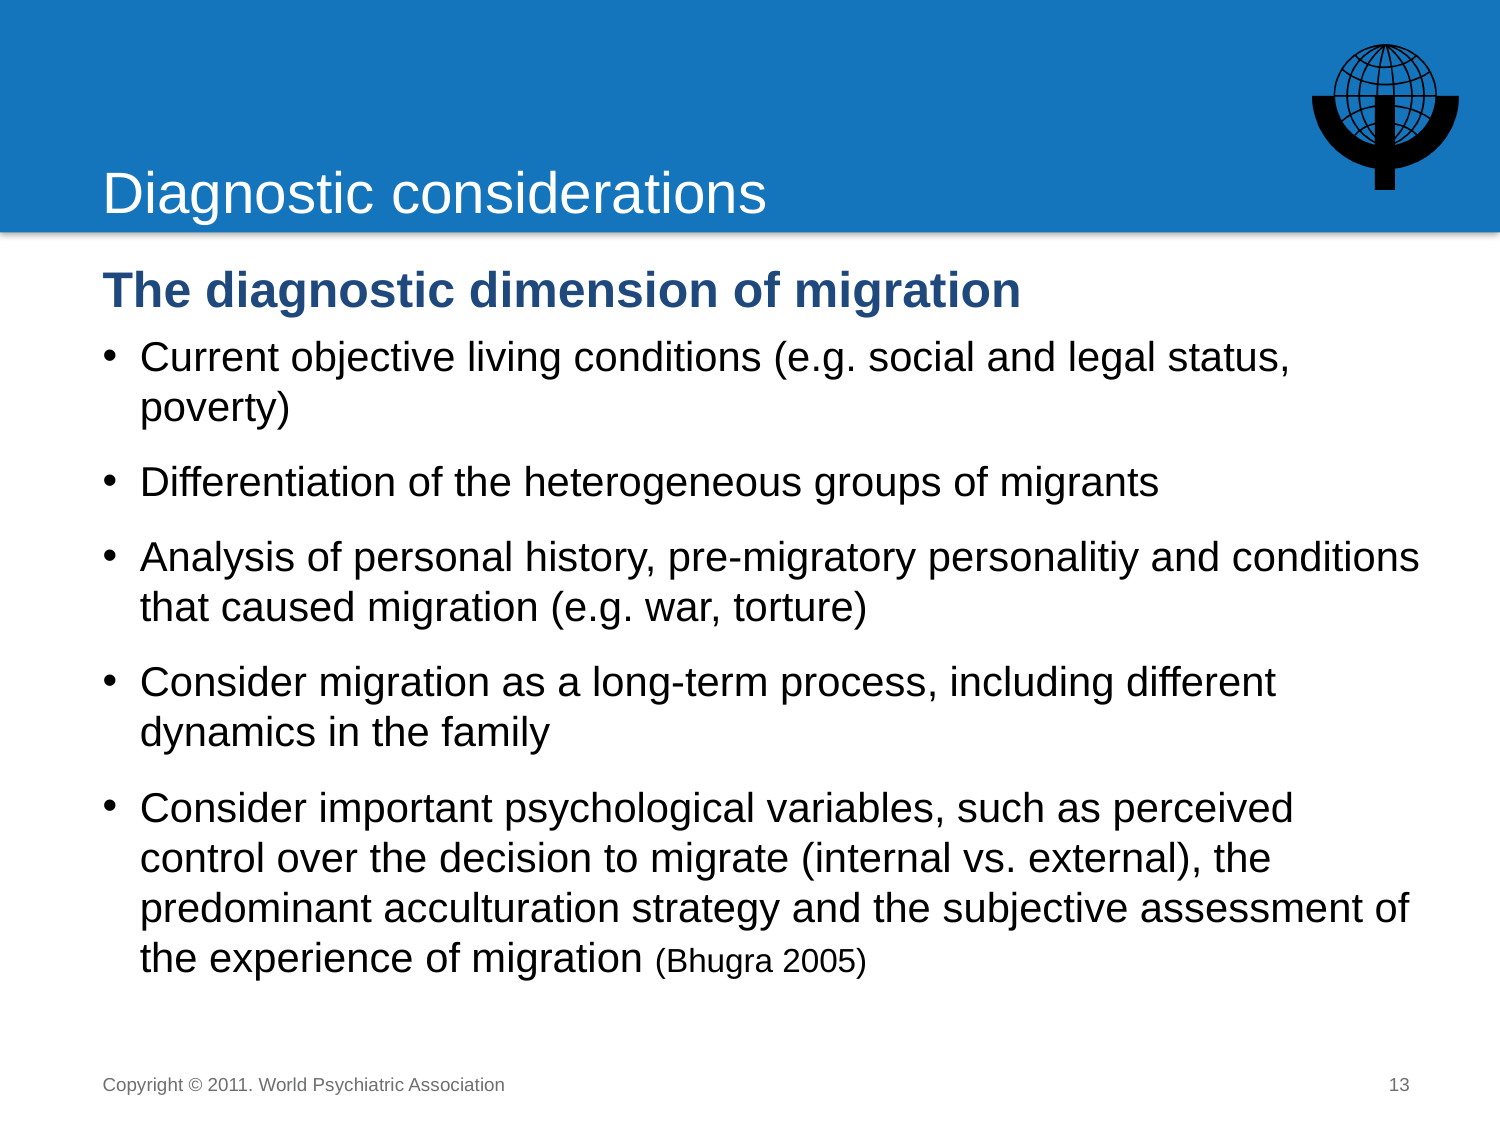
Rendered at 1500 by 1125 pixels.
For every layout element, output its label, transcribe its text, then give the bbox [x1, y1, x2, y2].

slide_number 13 [1074, 1042, 1425, 1103]
footer Copyright © 2011. World Psychiatric Association [87, 1042, 563, 1103]
picture [1312, 44, 1459, 190]
list The diagnostic dimension of migration Current objective living conditions (e.g. social and legal status, poverty) Differentiation of the heterogeneous groups of migrants Analysis of personal history, pre-migratory personalitiy and conditions that caused migration (e.g. war, torture) Consider migration as a long-term process, including different dynamics in the family Consider important psychological variables, such as perceived control over the decision to migrate (internal vs. external), the predominant acculturation strategy and the subjective assessment of the experience of migration (Bhugra 2005) [87, 249, 1438, 993]
title Diagnostic considerations [87, 45, 1279, 233]
